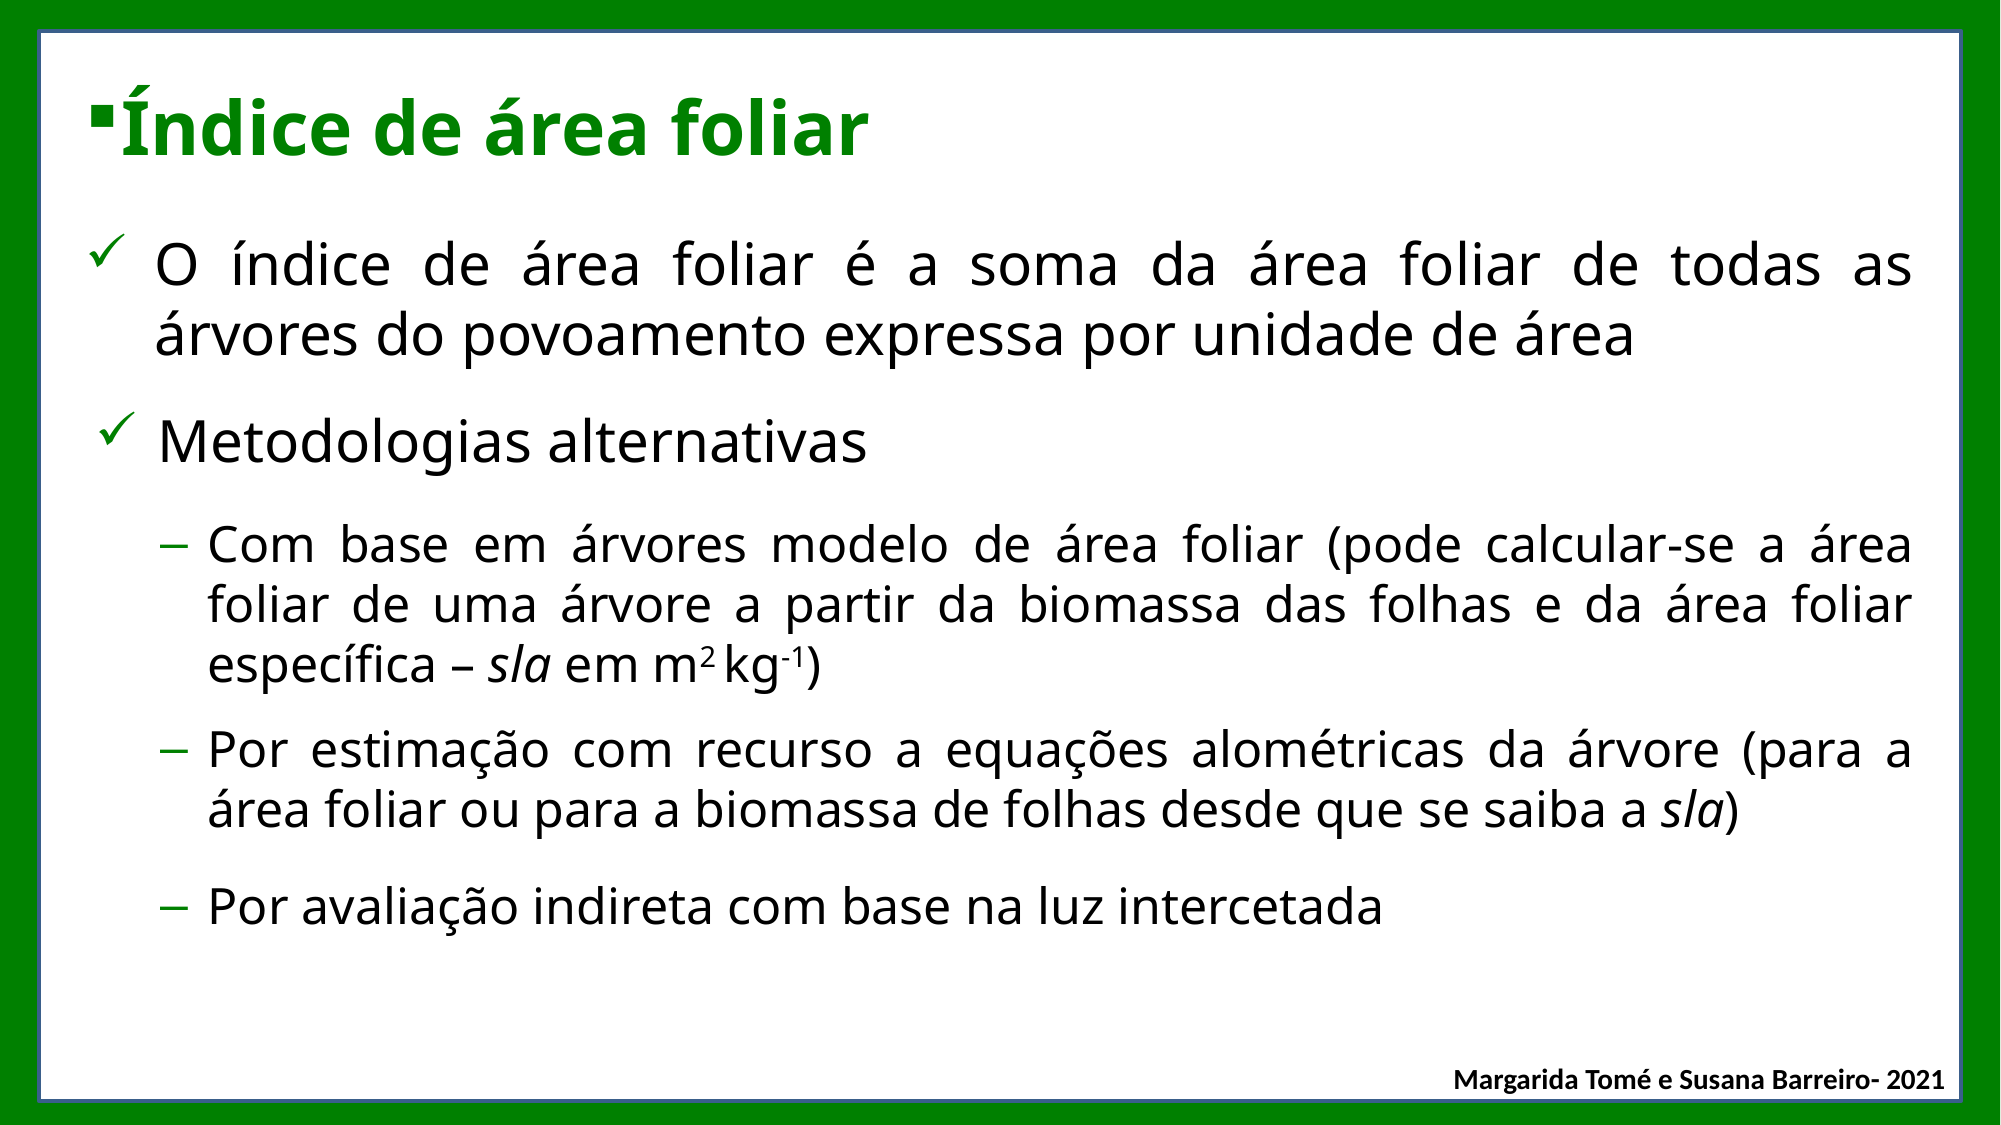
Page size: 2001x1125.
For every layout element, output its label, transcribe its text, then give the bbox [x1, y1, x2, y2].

list O índice de área foliar é a soma da área foliar de todas as árvores do povoamento expressa por unidade de área Metodologias alternativas Com base em árvores modelo de área foliar (pode calcular-se a área foliar de uma árvore a partir da biomassa das folhas e da área foliar específica – sla em m2 kg-1) Por estimação com recurso a equações alométricas da árvore (para a área foliar ou para a biomassa de folhas desde que se saiba a sla) Por avaliação indireta com base na luz intercetada [70, 219, 1930, 1040]
title Índice de área foliar [70, 66, 1930, 185]
